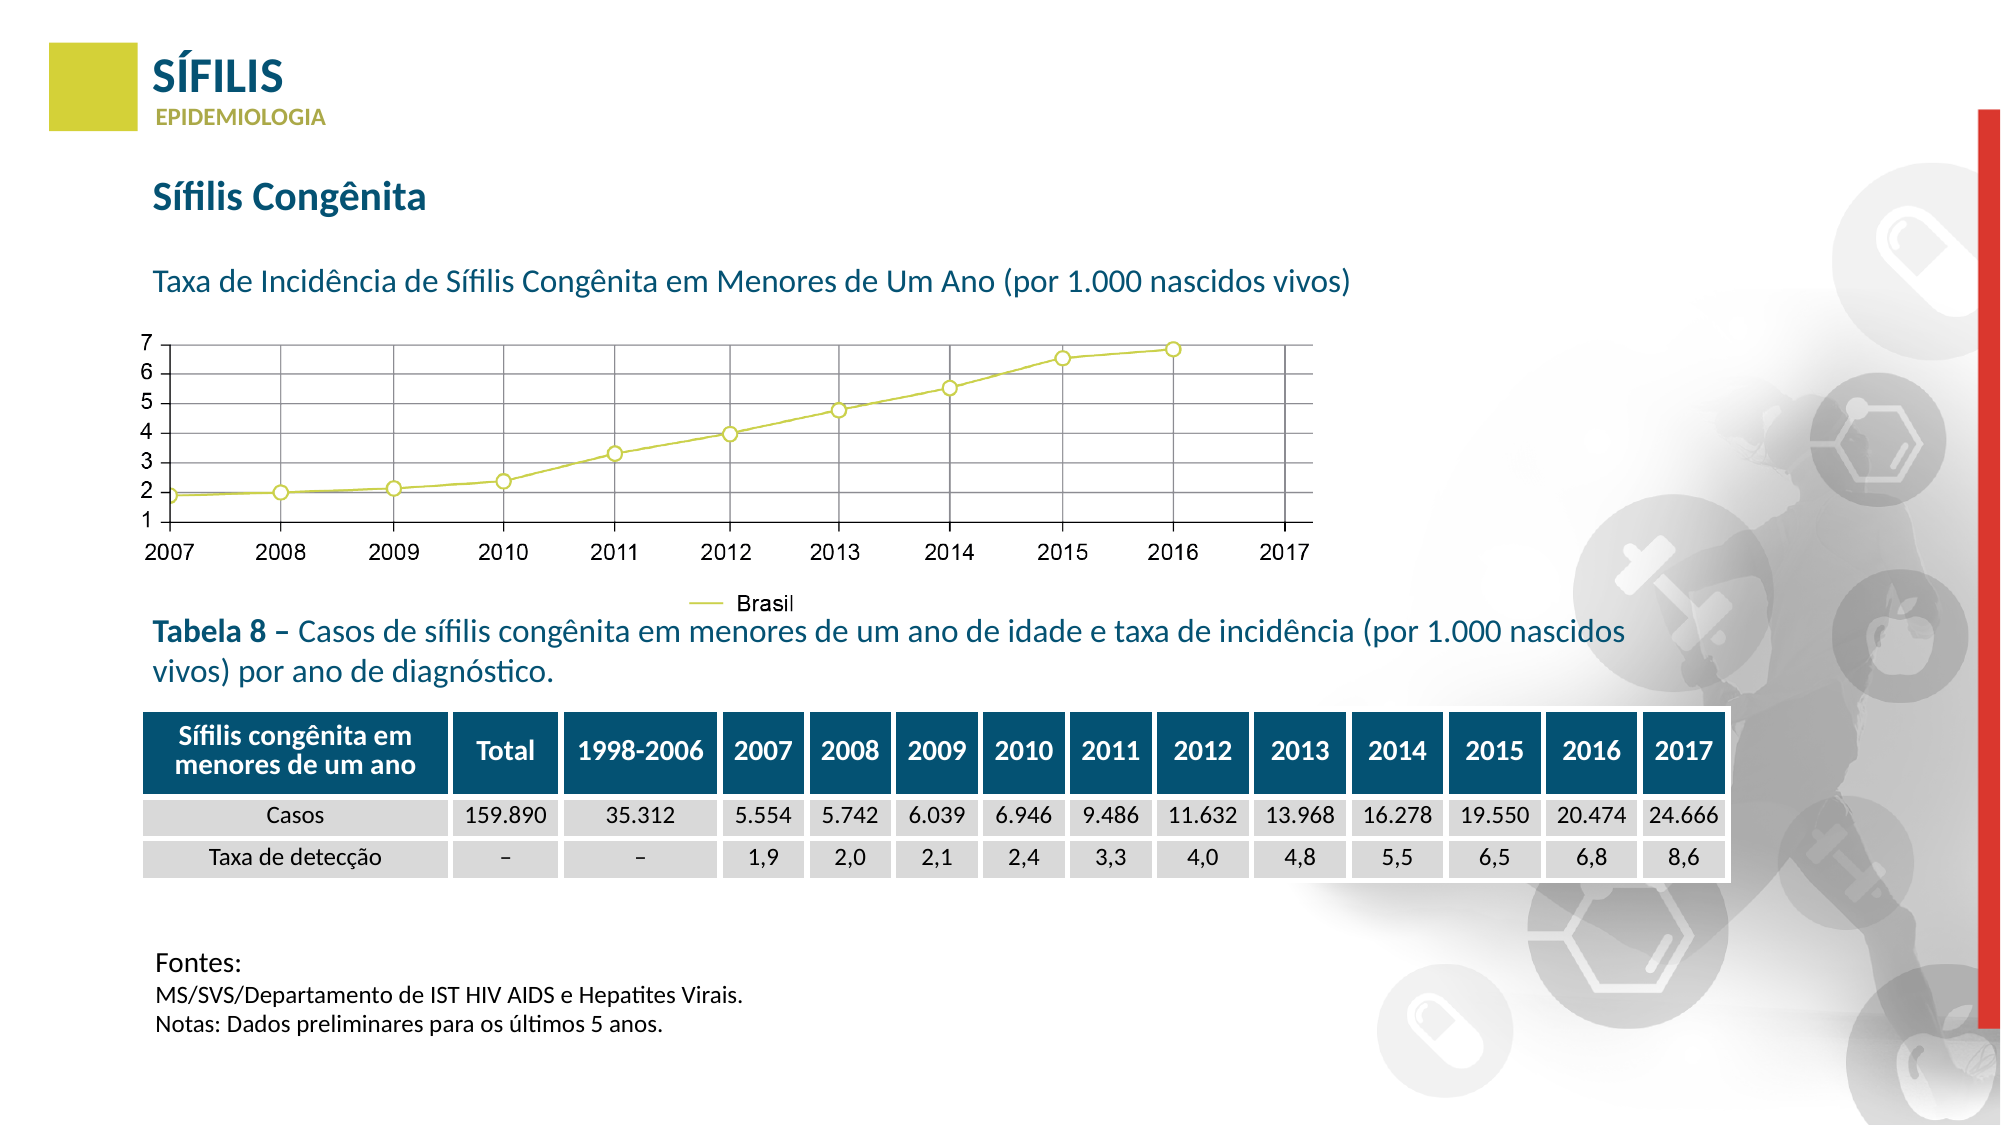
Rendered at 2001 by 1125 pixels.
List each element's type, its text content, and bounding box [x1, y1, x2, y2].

text_box Tabela 8 – Casos de sífilis congênita em menores de um ano de idade e taxa de incidência (por 1.000 nascidos vivos) por ano de diagnóstico. [137, 613, 1649, 685]
table_cell – [453, 841, 558, 878]
text_box Fontes: MS/SVS/Departamento de IST HIV AIDS e Hepatites Virais. Notas: Dados preliminares para os últimos 5 anos. [140, 935, 1042, 1046]
table_cell 13.968 [1254, 800, 1346, 836]
table_cell 4,8 [1254, 841, 1346, 878]
table_cell 19.550 [1449, 800, 1541, 836]
table_header 2014 [1352, 712, 1443, 794]
table_cell 16.278 [1352, 800, 1443, 836]
table_cell – [564, 841, 717, 878]
table_header 2017 [1643, 712, 1725, 794]
table_cell 4,0 [1157, 841, 1249, 878]
table_cell 6.039 [896, 800, 978, 836]
table_cell 5.554 [723, 800, 804, 836]
table_cell 2,0 [810, 841, 891, 878]
table_cell 6,5 [1449, 841, 1541, 878]
table_cell 2,4 [983, 841, 1065, 878]
text_box SÍFILIS [137, 36, 992, 108]
text_box Taxa de Incidência de Sífilis Congênita em Menores de Um Ano (por 1.000 nascidos vivos) [137, 244, 1504, 315]
table_header 2016 [1546, 712, 1637, 794]
table_cell 35.312 [564, 800, 717, 836]
table_cell 5,5 [1352, 841, 1443, 878]
table_header 1998-2006 [564, 712, 717, 794]
table_header 2007 [723, 712, 804, 794]
table_cell 1,9 [723, 841, 804, 878]
table_cell 11.632 [1157, 800, 1249, 836]
table_cell 6.946 [983, 800, 1065, 836]
table_cell 2,1 [896, 841, 978, 878]
text_box [49, 42, 138, 132]
text_box Sífilis Congênita [137, 157, 992, 229]
table_header 2012 [1157, 712, 1249, 794]
table_cell 5.742 [810, 800, 891, 836]
table_cell 20.474 [1546, 800, 1637, 836]
table_cell Taxa de detecção [143, 841, 448, 878]
table_header 2013 [1254, 712, 1346, 794]
table_cell 6,8 [1546, 841, 1637, 878]
table_cell 3,3 [1070, 841, 1152, 878]
table_header 2015 [1449, 712, 1541, 794]
table_cell 9.486 [1070, 800, 1152, 836]
table_cell 8,6 [1643, 841, 1725, 878]
table_cell 24.666 [1643, 800, 1725, 836]
table_header 2008 [810, 712, 891, 794]
text_box EPIDEMIOLOGIA [140, 80, 995, 151]
table_header Sífilis congênita em menores de um ano [143, 712, 448, 794]
table_cell 159.890 [453, 800, 558, 836]
picture [0, 0, 2001, 1125]
table_header 2009 [896, 712, 978, 794]
table_header 2010 [983, 712, 1065, 794]
table_cell Casos [143, 800, 448, 836]
table_header Total [453, 712, 558, 794]
table_header 2011 [1070, 712, 1152, 794]
